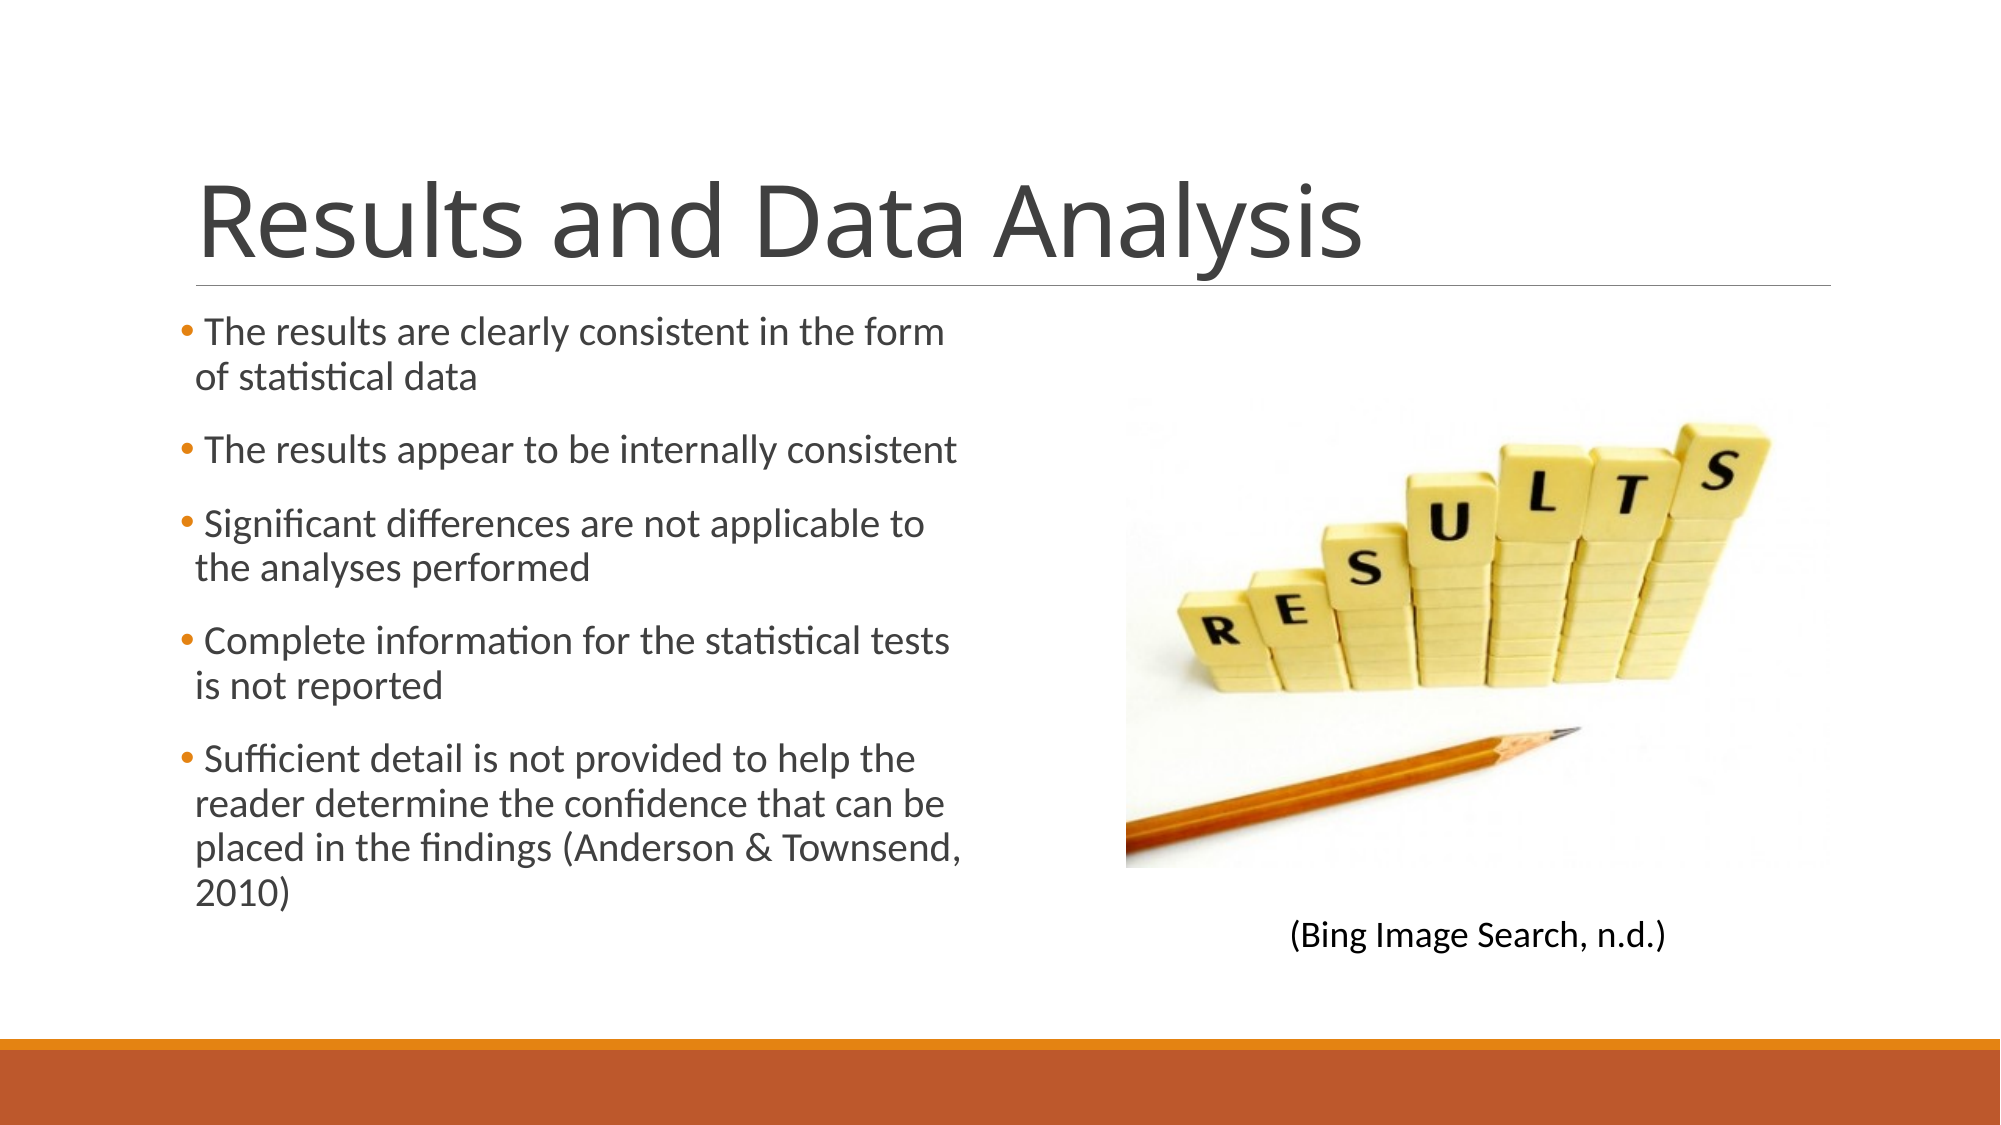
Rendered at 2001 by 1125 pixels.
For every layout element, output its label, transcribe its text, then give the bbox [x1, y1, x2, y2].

text_box (Bing Image Search, n.d.) [1274, 902, 1683, 962]
title Results and Data Analysis [180, 47, 1830, 285]
picture [1126, 397, 1831, 868]
list The results are clearly consistent in the form of statistical data The results appear to be internally consistent Significant differences are not applicable to the analyses performed Complete information for the statistical tests is not reported Sufficient detail is not provided to help the reader determine the confidence that can be placed in the findings (Anderson & Townsend, 2010) [180, 302, 964, 963]
